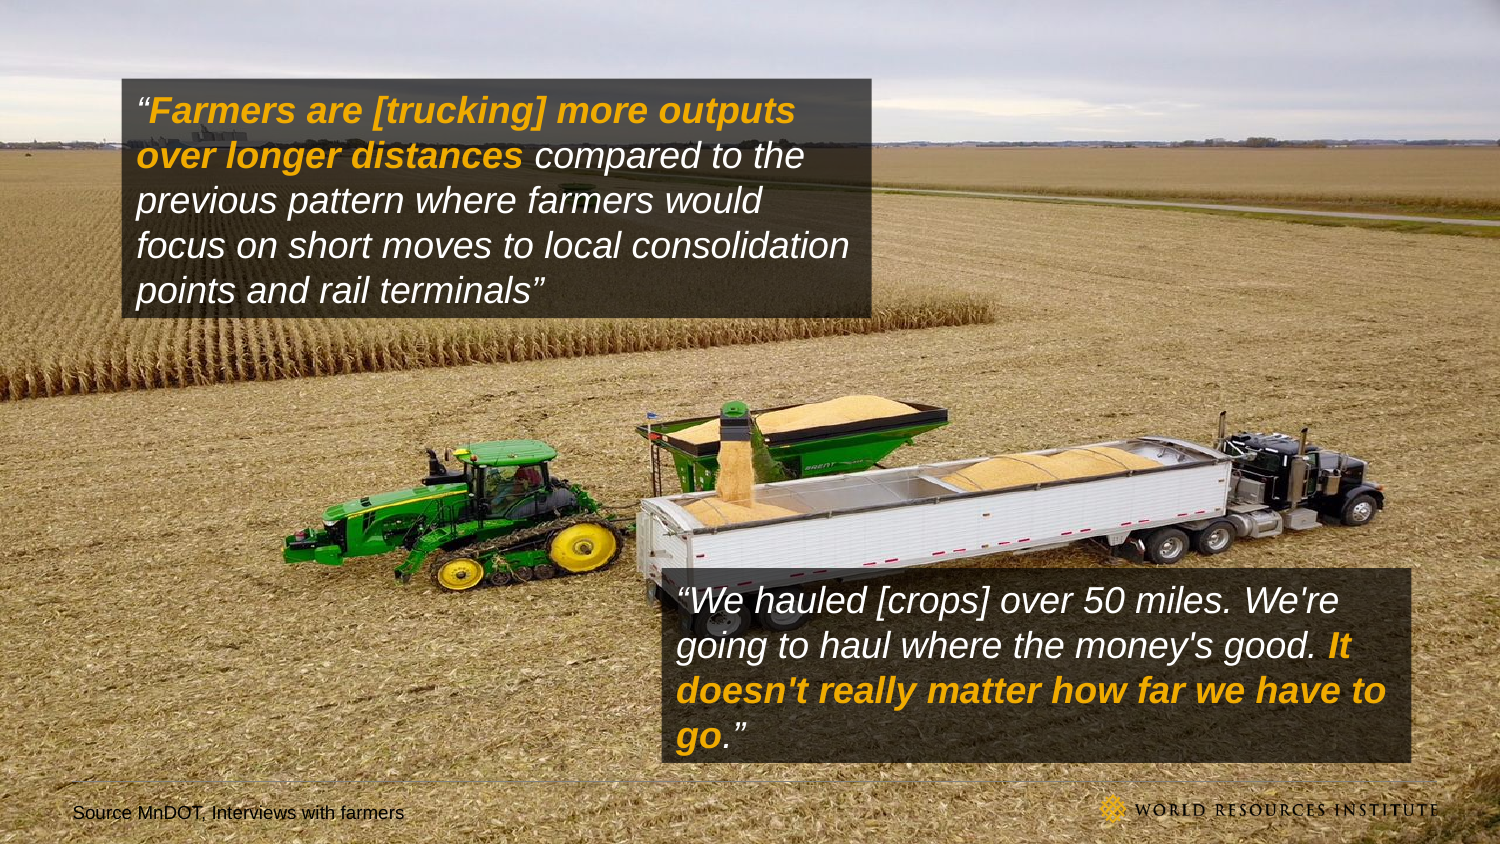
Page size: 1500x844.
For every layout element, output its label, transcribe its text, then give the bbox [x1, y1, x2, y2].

picture [0, 0, 1500, 844]
text_box “Farmers are [trucking] more outputs over longer distances compared to the previous pattern where farmers would focus on short moves to local consolidation points and rail terminals” [121, 78, 872, 319]
list Source MnDOT, Interviews with farmers [72, 788, 824, 836]
text_box “We hauled [crops] over 50 miles. We're going to haul where the money's good. It doesn't really matter how far we have to go.” [661, 568, 1412, 763]
